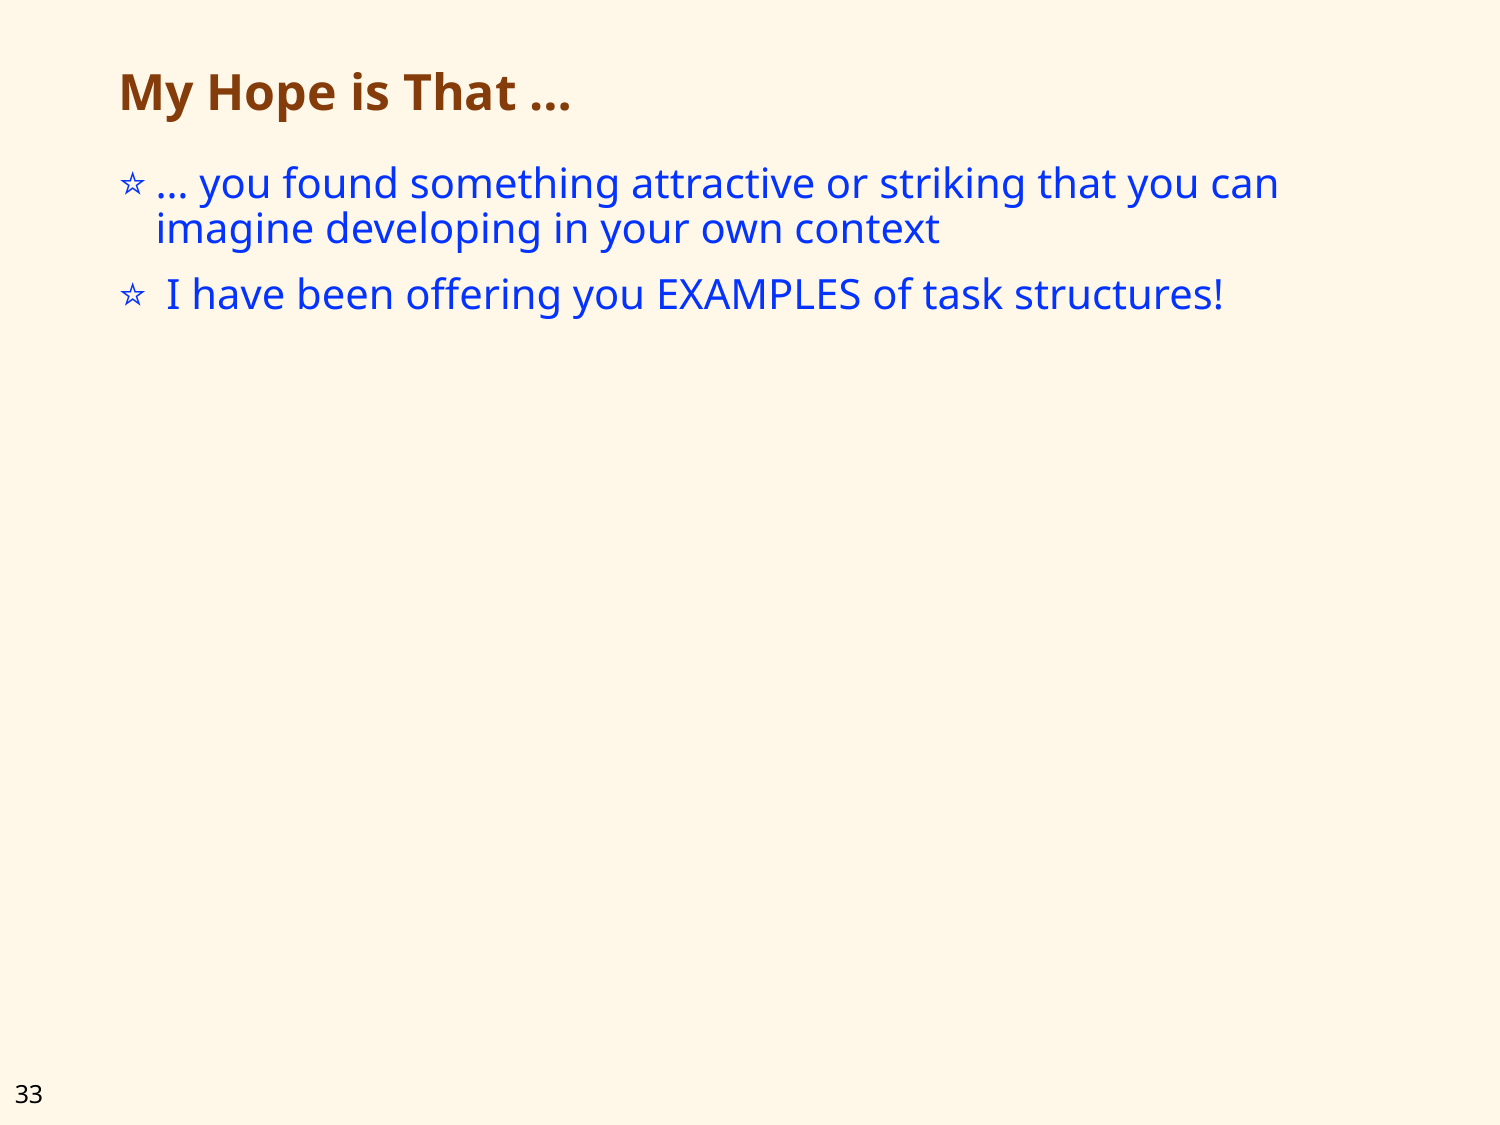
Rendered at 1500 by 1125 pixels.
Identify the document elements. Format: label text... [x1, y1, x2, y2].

list … you found something attractive or striking that you can imagine developing in your own context I have been offering you EXAMPLES of task structures! [103, 154, 1397, 869]
title My Hope is That … [103, 59, 1397, 137]
